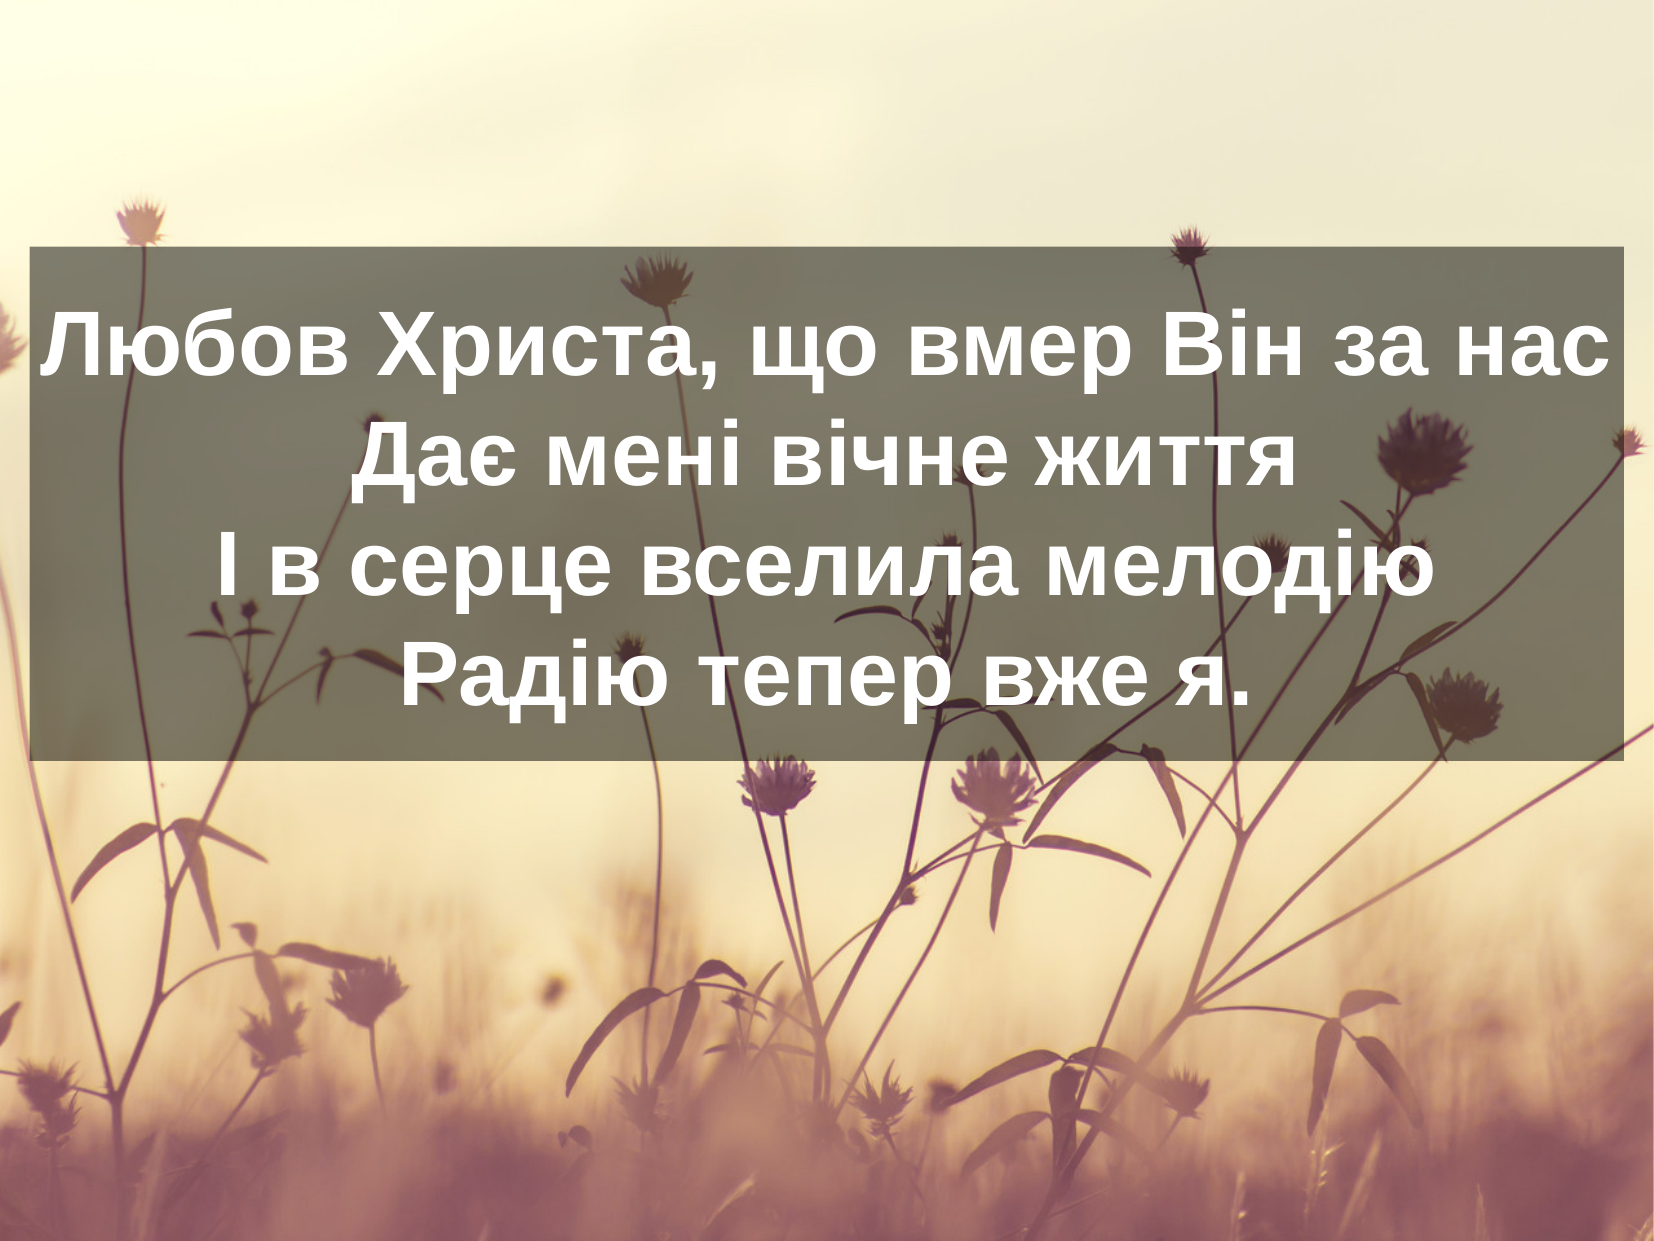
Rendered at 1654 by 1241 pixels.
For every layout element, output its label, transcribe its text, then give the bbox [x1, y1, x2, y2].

text_box Любов Христа, що вмер Він за нас Дає мені вічне життя І в серце вселила мелодію Радію тепер вже я. [29, 246, 1624, 761]
picture [0, 0, 1654, 1241]
